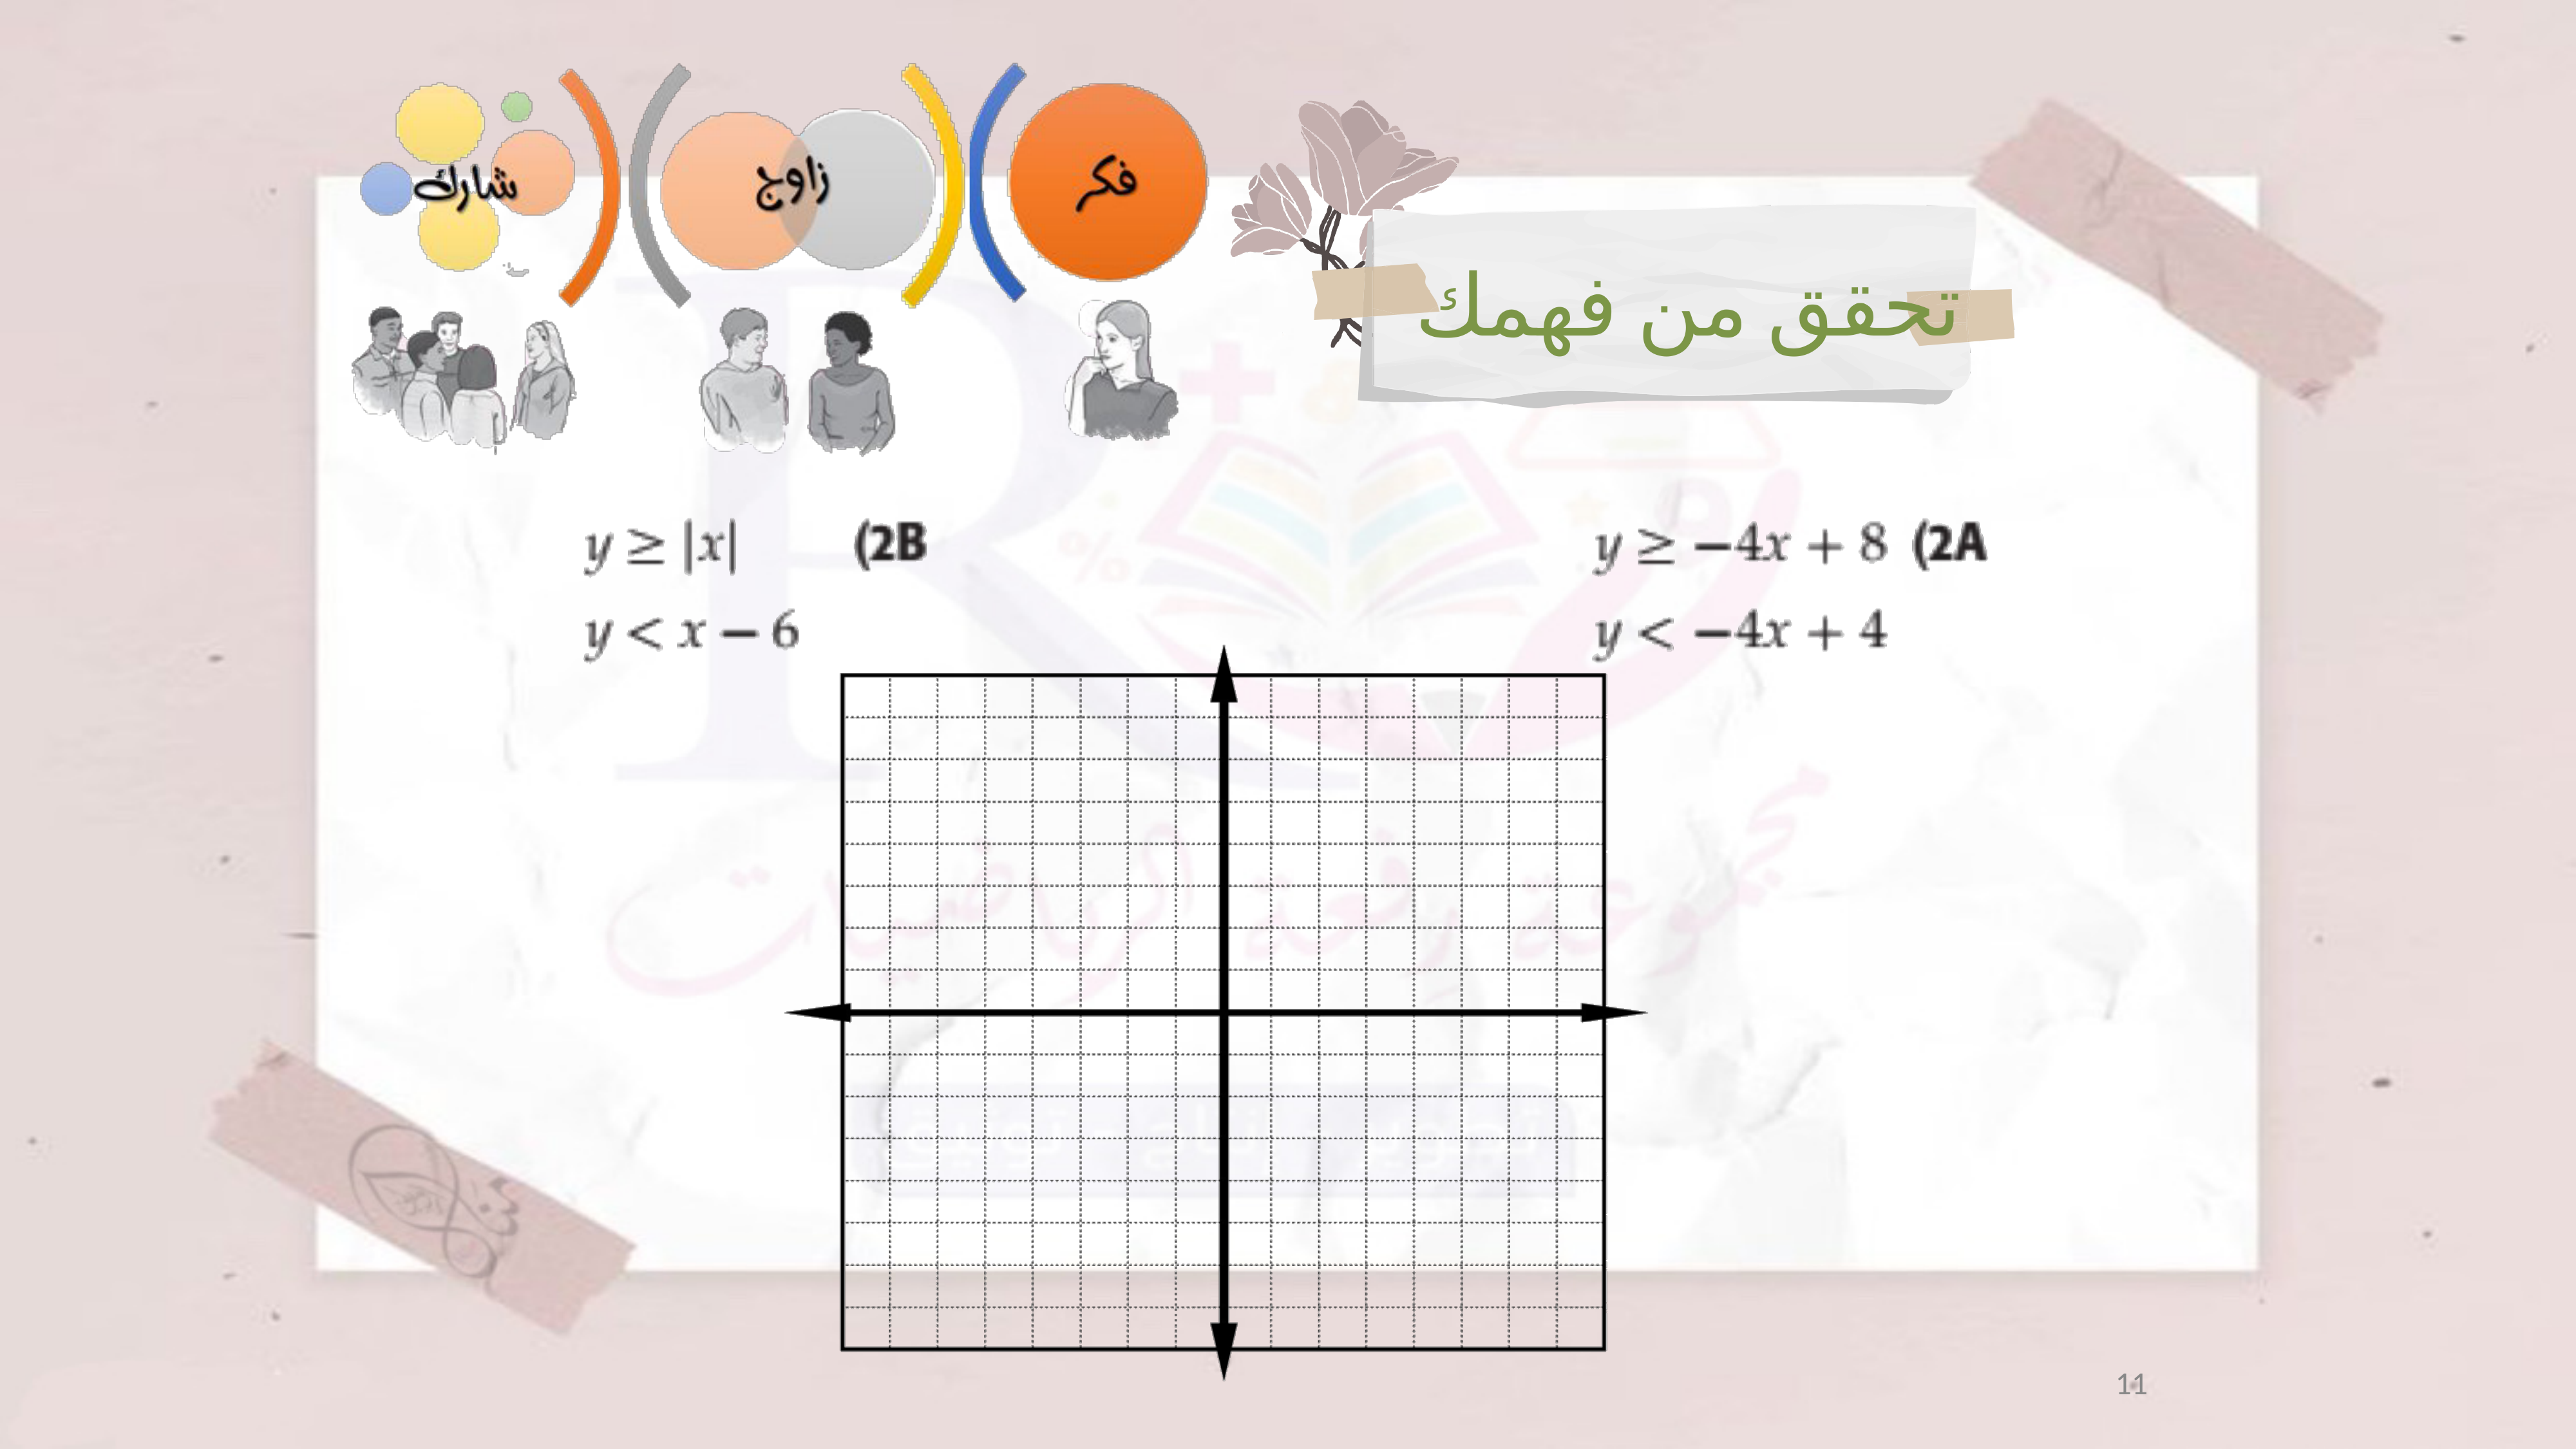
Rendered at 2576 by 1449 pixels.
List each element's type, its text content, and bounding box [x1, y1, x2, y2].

picture [0, 0, 2576, 1449]
slide_number 11 [2102, 1352, 2158, 1410]
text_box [1305, 44, 2043, 437]
